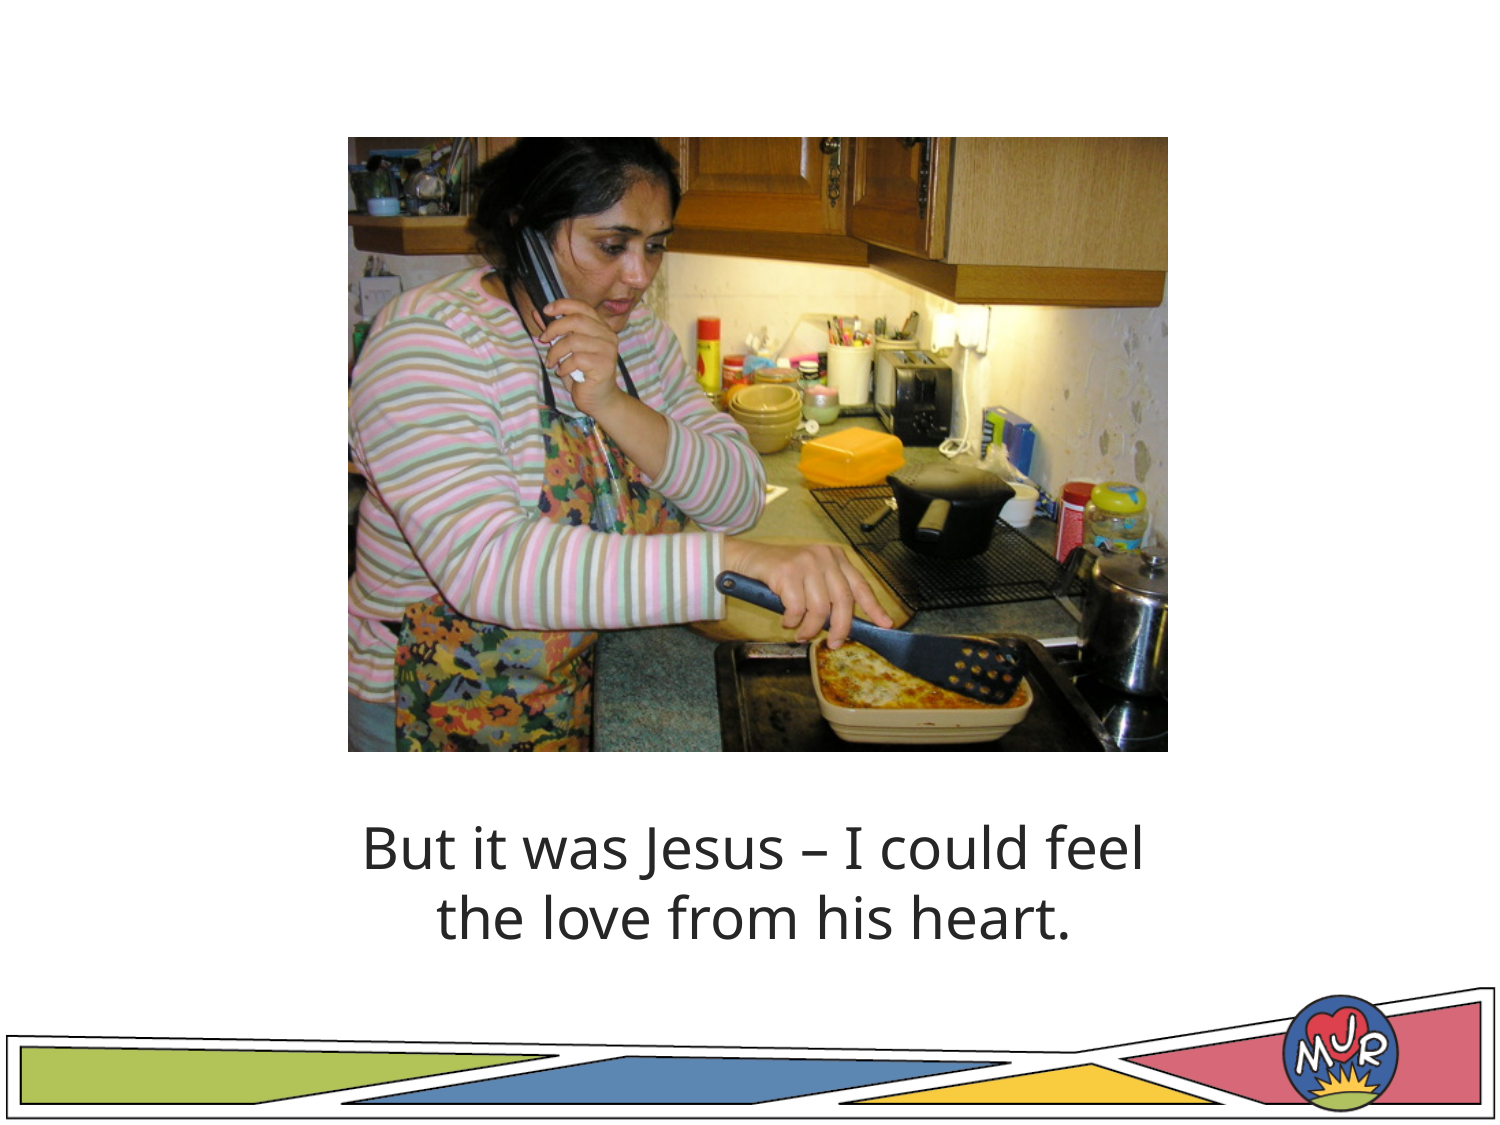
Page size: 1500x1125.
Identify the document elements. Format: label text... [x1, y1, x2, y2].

picture [348, 136, 1168, 752]
picture [5, 987, 1496, 1125]
title But it was Jesus – I could feel the love from his heart. [324, 775, 1184, 988]
